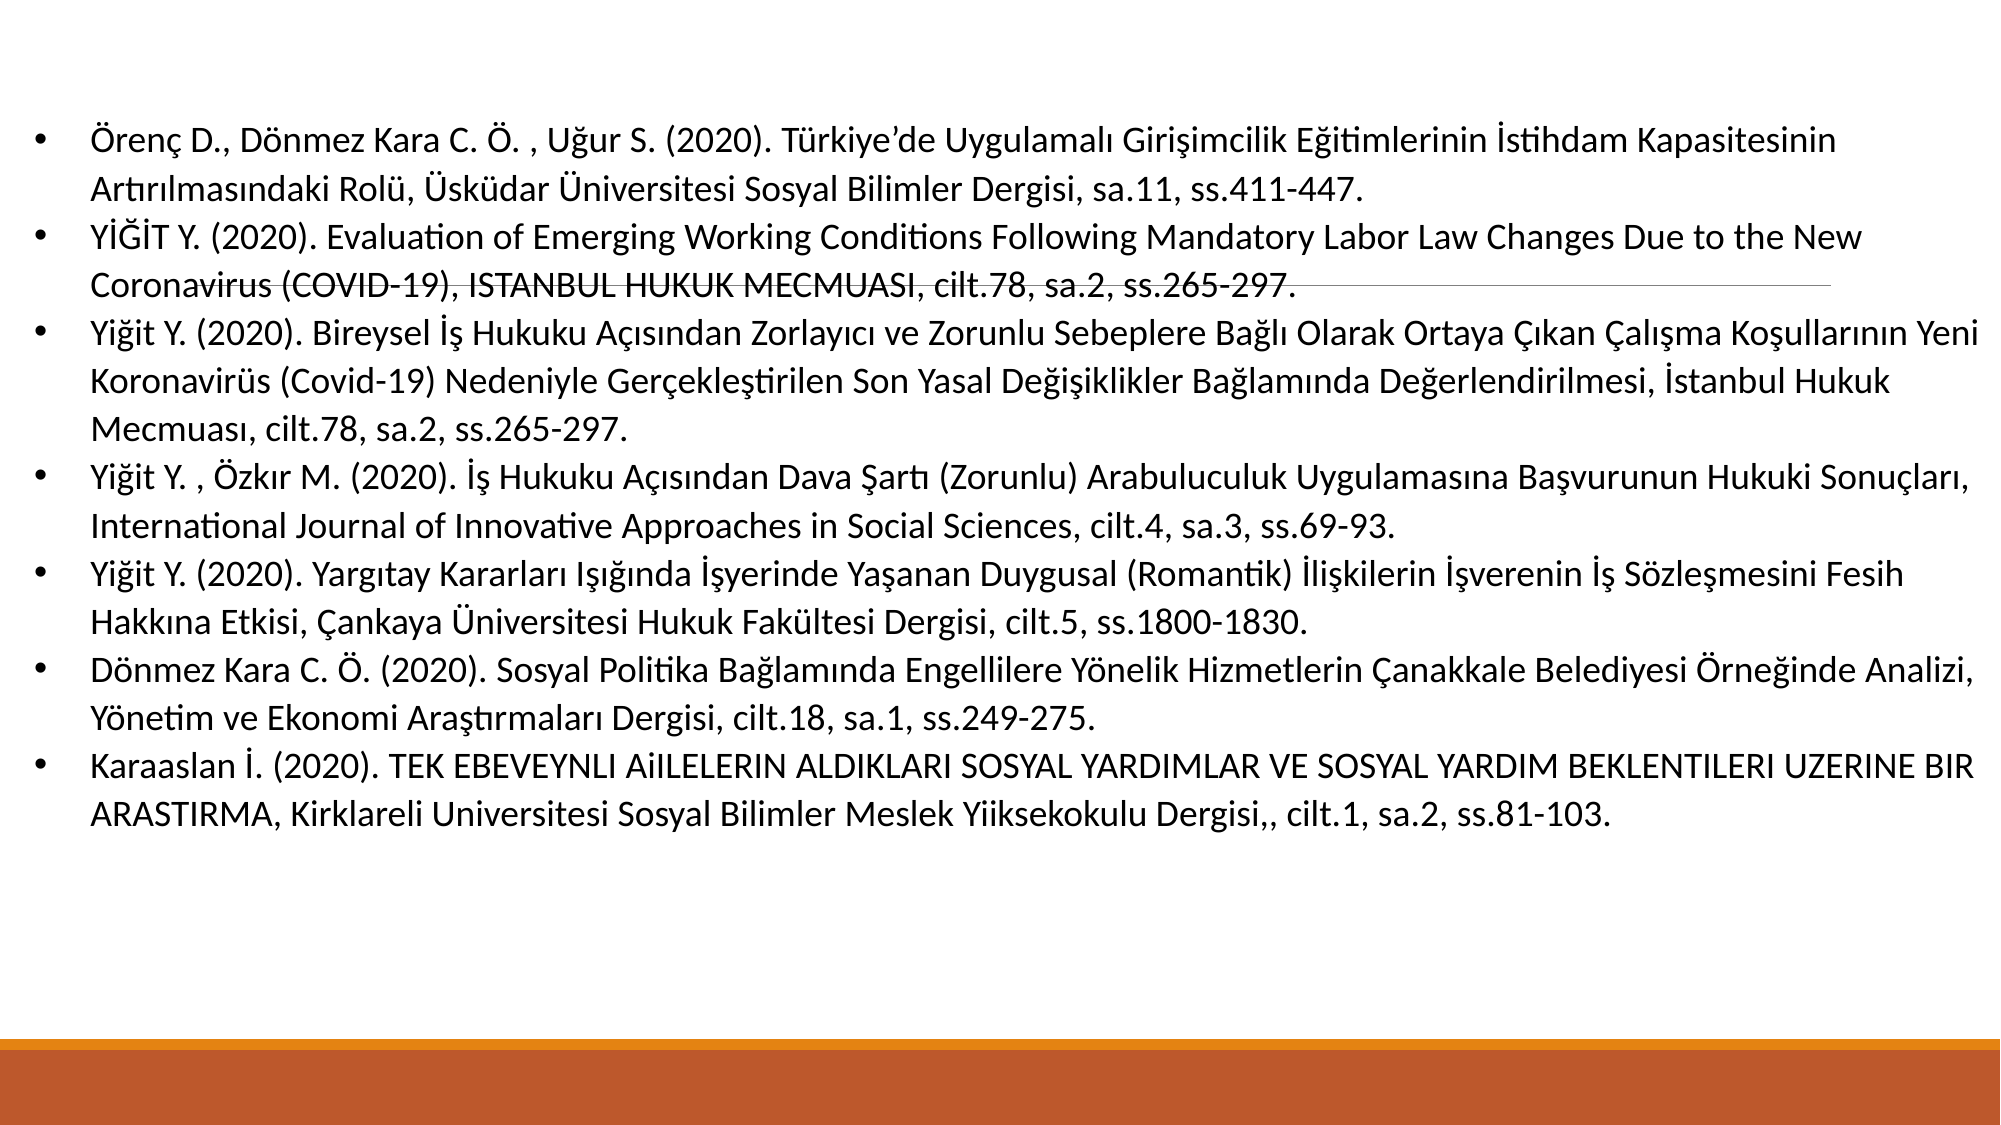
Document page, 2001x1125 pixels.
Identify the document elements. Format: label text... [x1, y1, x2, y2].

text_box Örenç D., Dönmez Kara C. Ö. , Uğur S. (2020). Türkiye’de Uygulamalı Girişimcilik Eğitimlerinin İstihdam Kapasitesinin Artırılmasındaki Rolü, Üsküdar Üniversitesi Sosyal Bilimler Dergisi, sa.11, ss.411-447. YİĞİT Y. (2020). Evaluation of Emerging Working Conditions Following Mandatory Labor Law Changes Due to the New Coronavirus (COVID-19), ISTANBUL HUKUK MECMUASI, cilt.78, sa.2, ss.265-297. Yiğit Y. (2020). Bireysel İş Hukuku Açısından Zorlayıcı ve Zorunlu Sebeplere Bağlı Olarak Ortaya Çıkan Çalışma Koşullarının Yeni Koronavirüs (Covid-19) Nedeniyle Gerçekleştirilen Son Yasal Değişiklikler Bağlamında Değerlendirilmesi, İstanbul Hukuk Mecmuası, cilt.78, sa.2, ss.265-297. Yiğit Y. , Özkır M. (2020). İş Hukuku Açısından Dava Şartı (Zorunlu) Arabuluculuk Uygulamasına Başvurunun Hukuki Sonuçları, International Journal of Innovative Approaches in Social Sciences, cilt.4, sa.3, ss.69-93. Yiğit Y. (2020). Yargıtay Kararları Işığında İşyerinde Yaşanan Duygusal (Romantik) İlişkilerin İşverenin İş Sözleşmesini Fesih Hakkına Etkisi, Çankaya Üniversitesi Hukuk Fakültesi Dergisi, cilt.5, ss.1800-1830. Dönmez Kara C. Ö. (2020). Sosyal Politika Bağlamında Engellilere Yönelik Hizmetlerin Çanakkale Belediyesi Örneğinde Analizi, Yönetim ve Ekonomi Araştırmaları Dergisi, cilt.18, sa.1, ss.249-275. Karaaslan İ. (2020). TEK EBEVEYNLI AiILELERIN ALDIKLARI SOSYAL YARDIMLAR VE SOSYAL YARDIM BEKLENTILERI UZERINE BIR ARASTIRMA, Kirklareli Universitesi Sosyal Bilimler Meslek Yiiksekokulu Dergisi,, cilt.1, sa.2, ss.81-103. [19, 104, 2000, 842]
